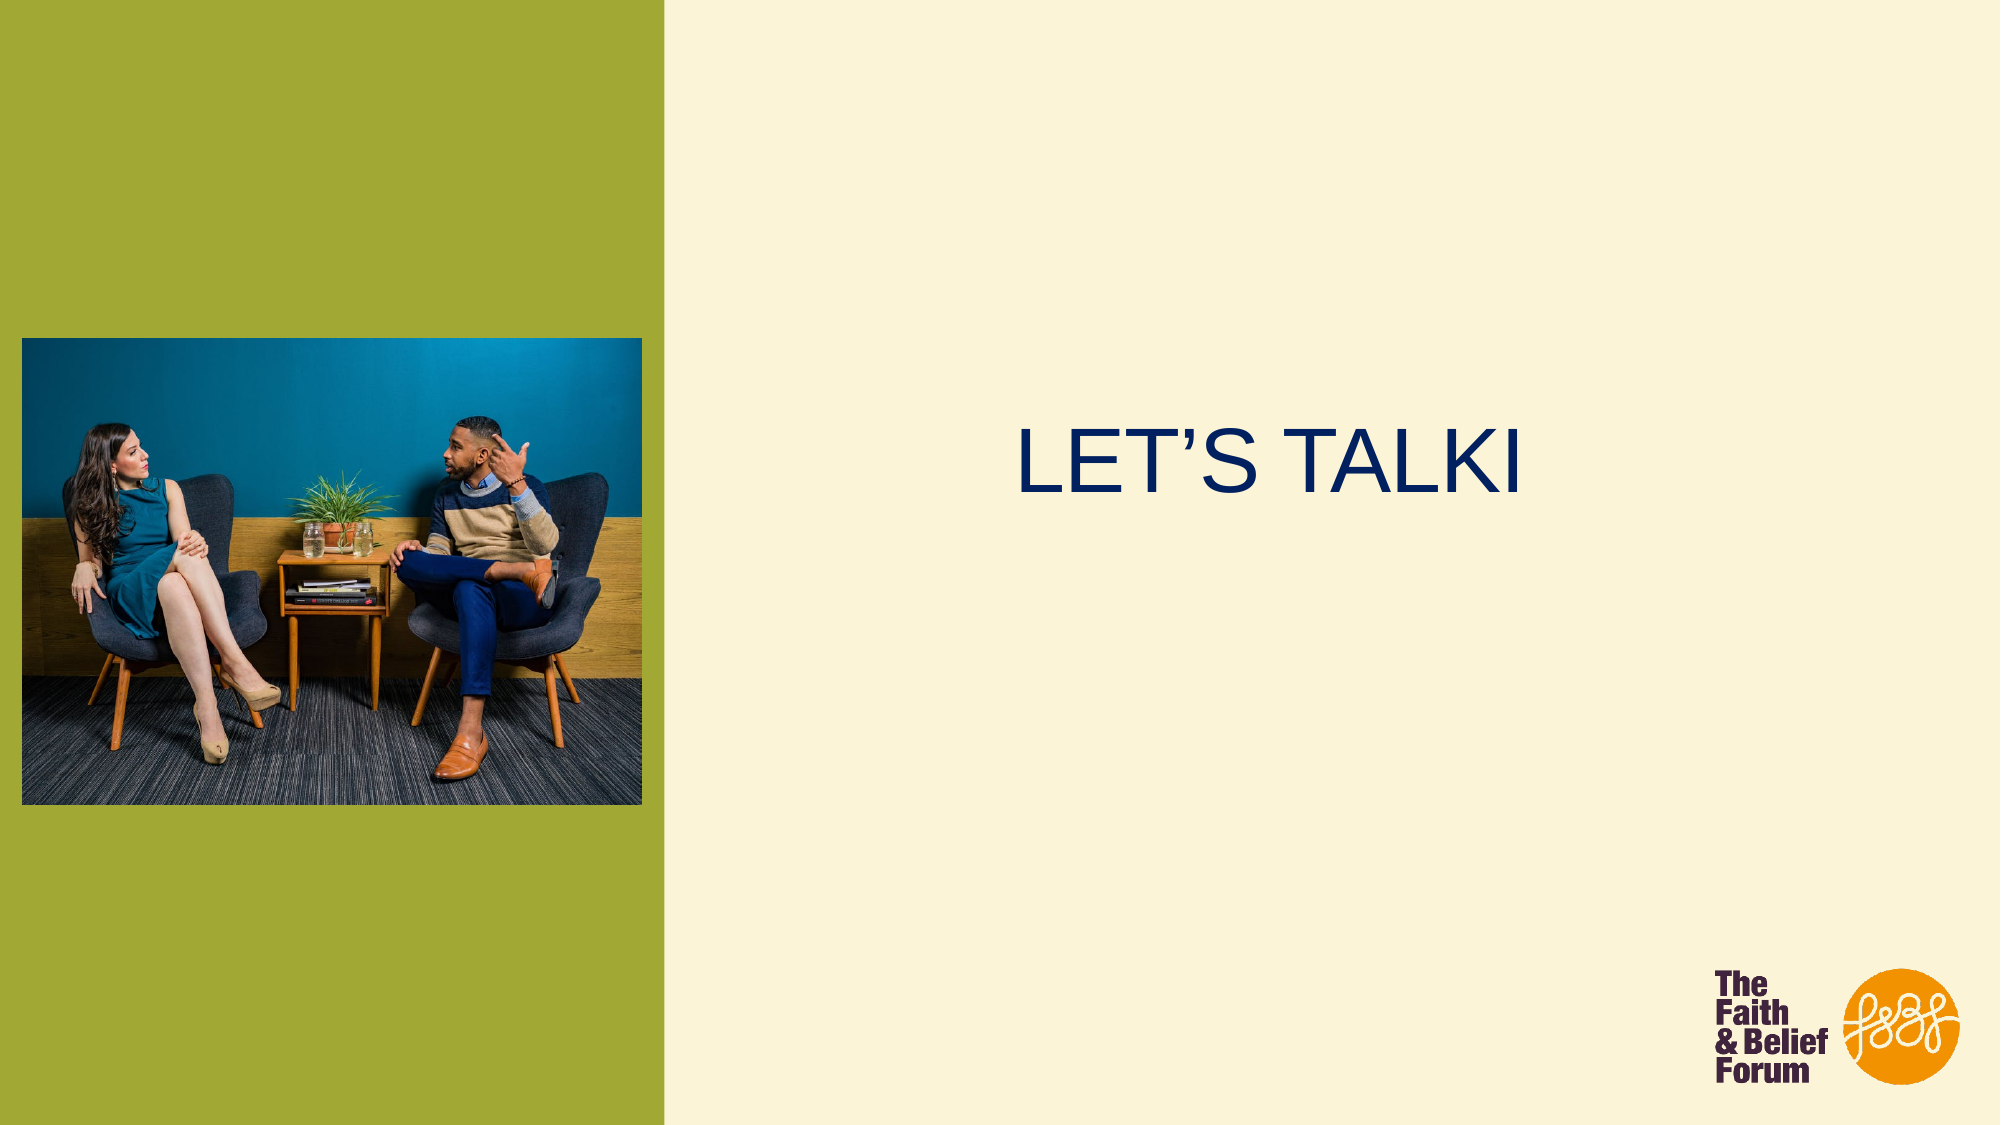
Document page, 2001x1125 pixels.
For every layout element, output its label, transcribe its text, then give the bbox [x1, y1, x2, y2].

picture [1674, 928, 2000, 1125]
title LET’S TALKI [999, 52, 2000, 519]
picture [21, 416, 642, 806]
picture [130, 496, 145, 501]
